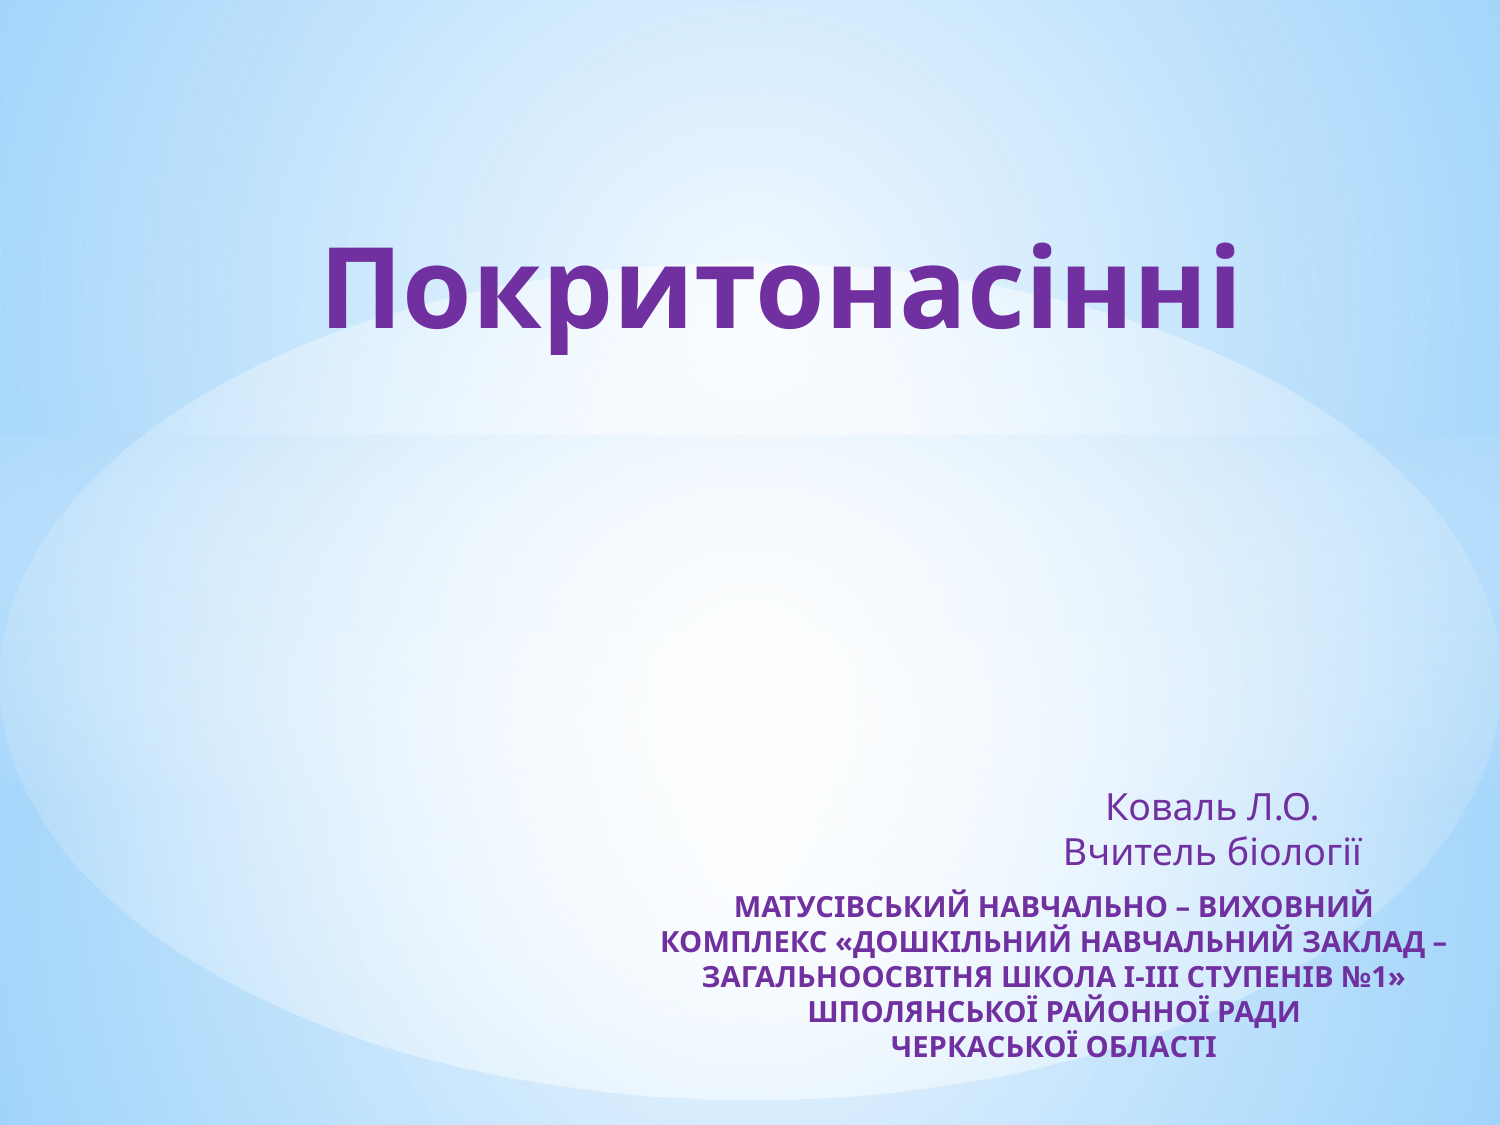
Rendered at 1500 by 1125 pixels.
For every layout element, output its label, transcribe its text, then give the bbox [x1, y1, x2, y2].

title Покритонасінні [177, 208, 1355, 503]
text_box МАТУСІВСЬКИЙ НАВЧАЛЬНО – ВИХОВНИЙ КОМПЛЕКС «ДОШКІЛЬНИЙ НАВЧАЛЬНИЙ ЗАКЛАД – ЗАГАЛЬНООСВІТНЯ ШКОЛА І-ІІІ СТУПЕНІВ №1» ШПОЛЯНСЬКОЇ РАЙОННОЇ РАДИ ЧЕРКАСЬКОЇ ОБЛАСТІ [643, 881, 1465, 1071]
text_box Коваль Л.О. Вчитель біології [1048, 775, 1377, 881]
